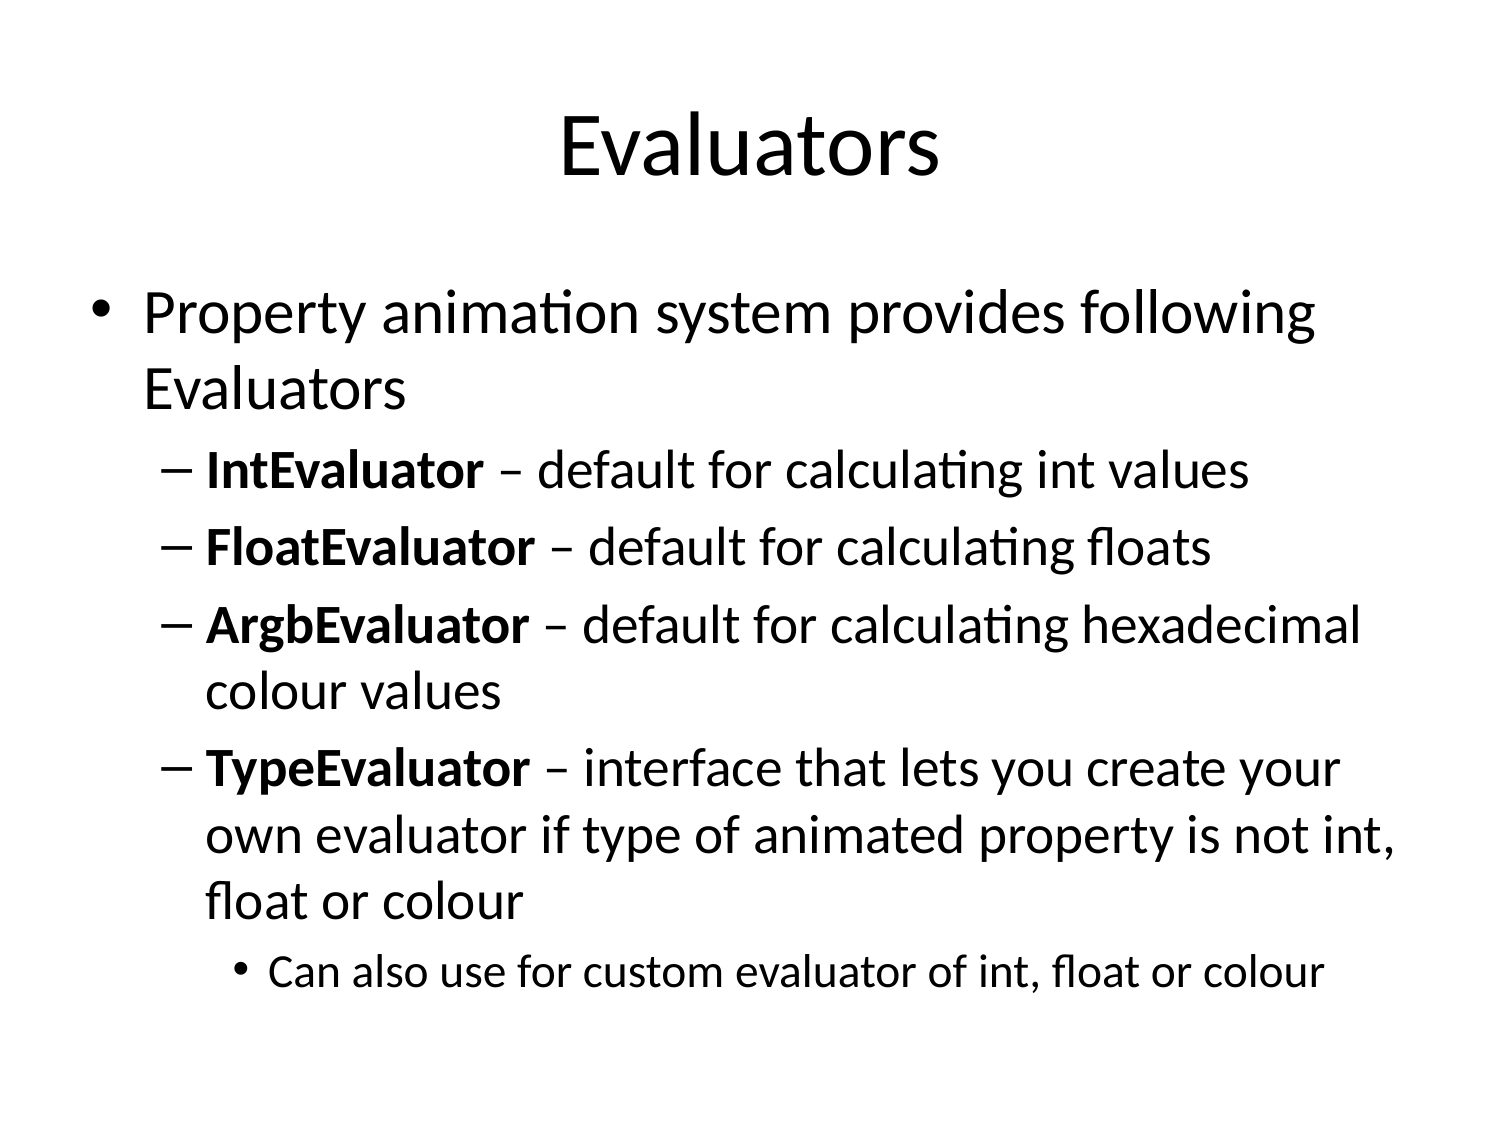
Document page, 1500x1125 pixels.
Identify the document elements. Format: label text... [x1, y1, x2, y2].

list Property animation system provides following Evaluators IntEvaluator – default for calculating int values FloatEvaluator – default for calculating floats ArgbEvaluator – default for calculating hexadecimal colour values TypeEvaluator – interface that lets you create your own evaluator if type of animated property is not int, float or colour Can also use for custom evaluator of int, float or colour [75, 262, 1425, 1005]
title Evaluators [75, 45, 1425, 233]
